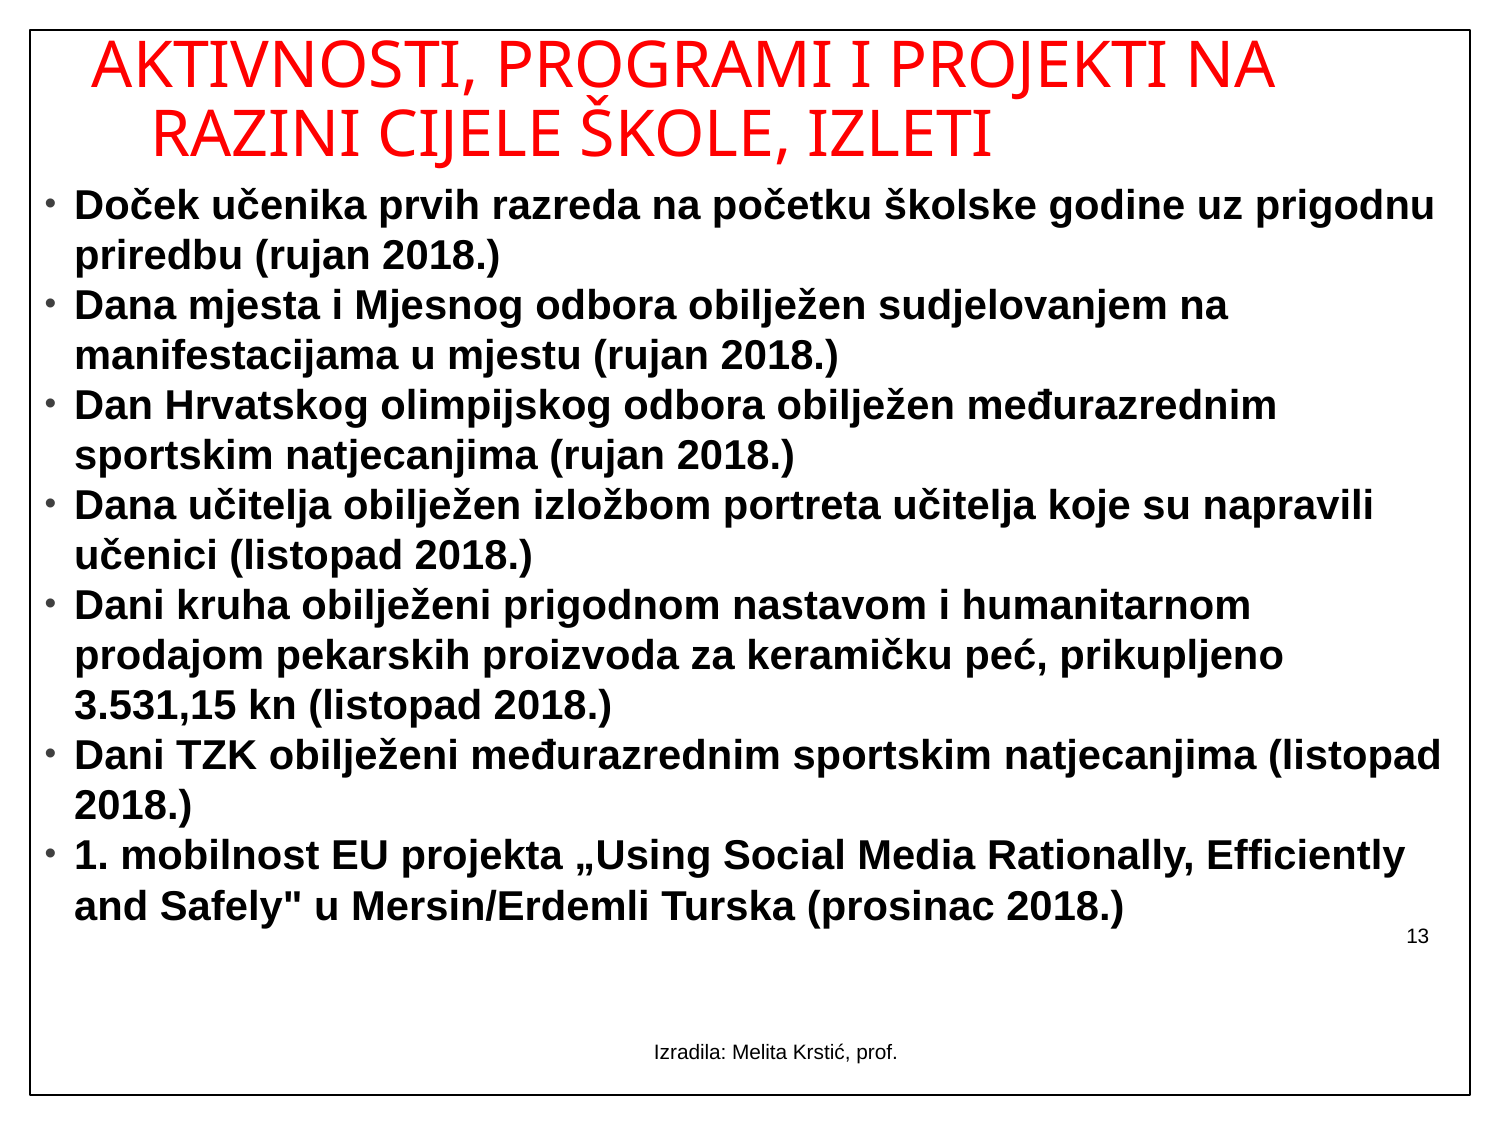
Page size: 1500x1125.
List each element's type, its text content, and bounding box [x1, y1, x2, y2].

title AKTIVNOSTI, PROGRAMI I PROJEKTI NA RAZINI CIJELE ŠKOLE, IZLETI [76, 19, 1424, 170]
footer Izradila: Melita Krstić, prof. [485, 1020, 1067, 1081]
slide_number 13 [1234, 905, 1445, 965]
list Doček učenika prvih razreda na početku školske godine uz prigodnu priredbu (rujan 2018.) Dana mjesta i Mjesnog odbora obilježen sudjelovanjem na manifestacijama u mjestu (rujan 2018.) Dan Hrvatskog olimpijskog odbora obilježen međurazrednim sportskim natjecanjima (rujan 2018.) Dana učitelja obilježen izložbom portreta učitelja koje su napravili učenici (listopad 2018.) Dani kruha obilježeni prigodnom nastavom i humanitarnom prodajom pekarskih proizvoda za keramičku peć, prikupljeno 3.531,15 kn (listopad 2018.) Dani TZK obilježeni međurazrednim sportskim natjecanjima (listopad 2018.) 1. mobilnost EU projekta „Using Social Media Rationally, Efficiently and Safely" u Mersin/Erdemli Turska (prosinac 2018.) [29, 170, 1459, 1106]
